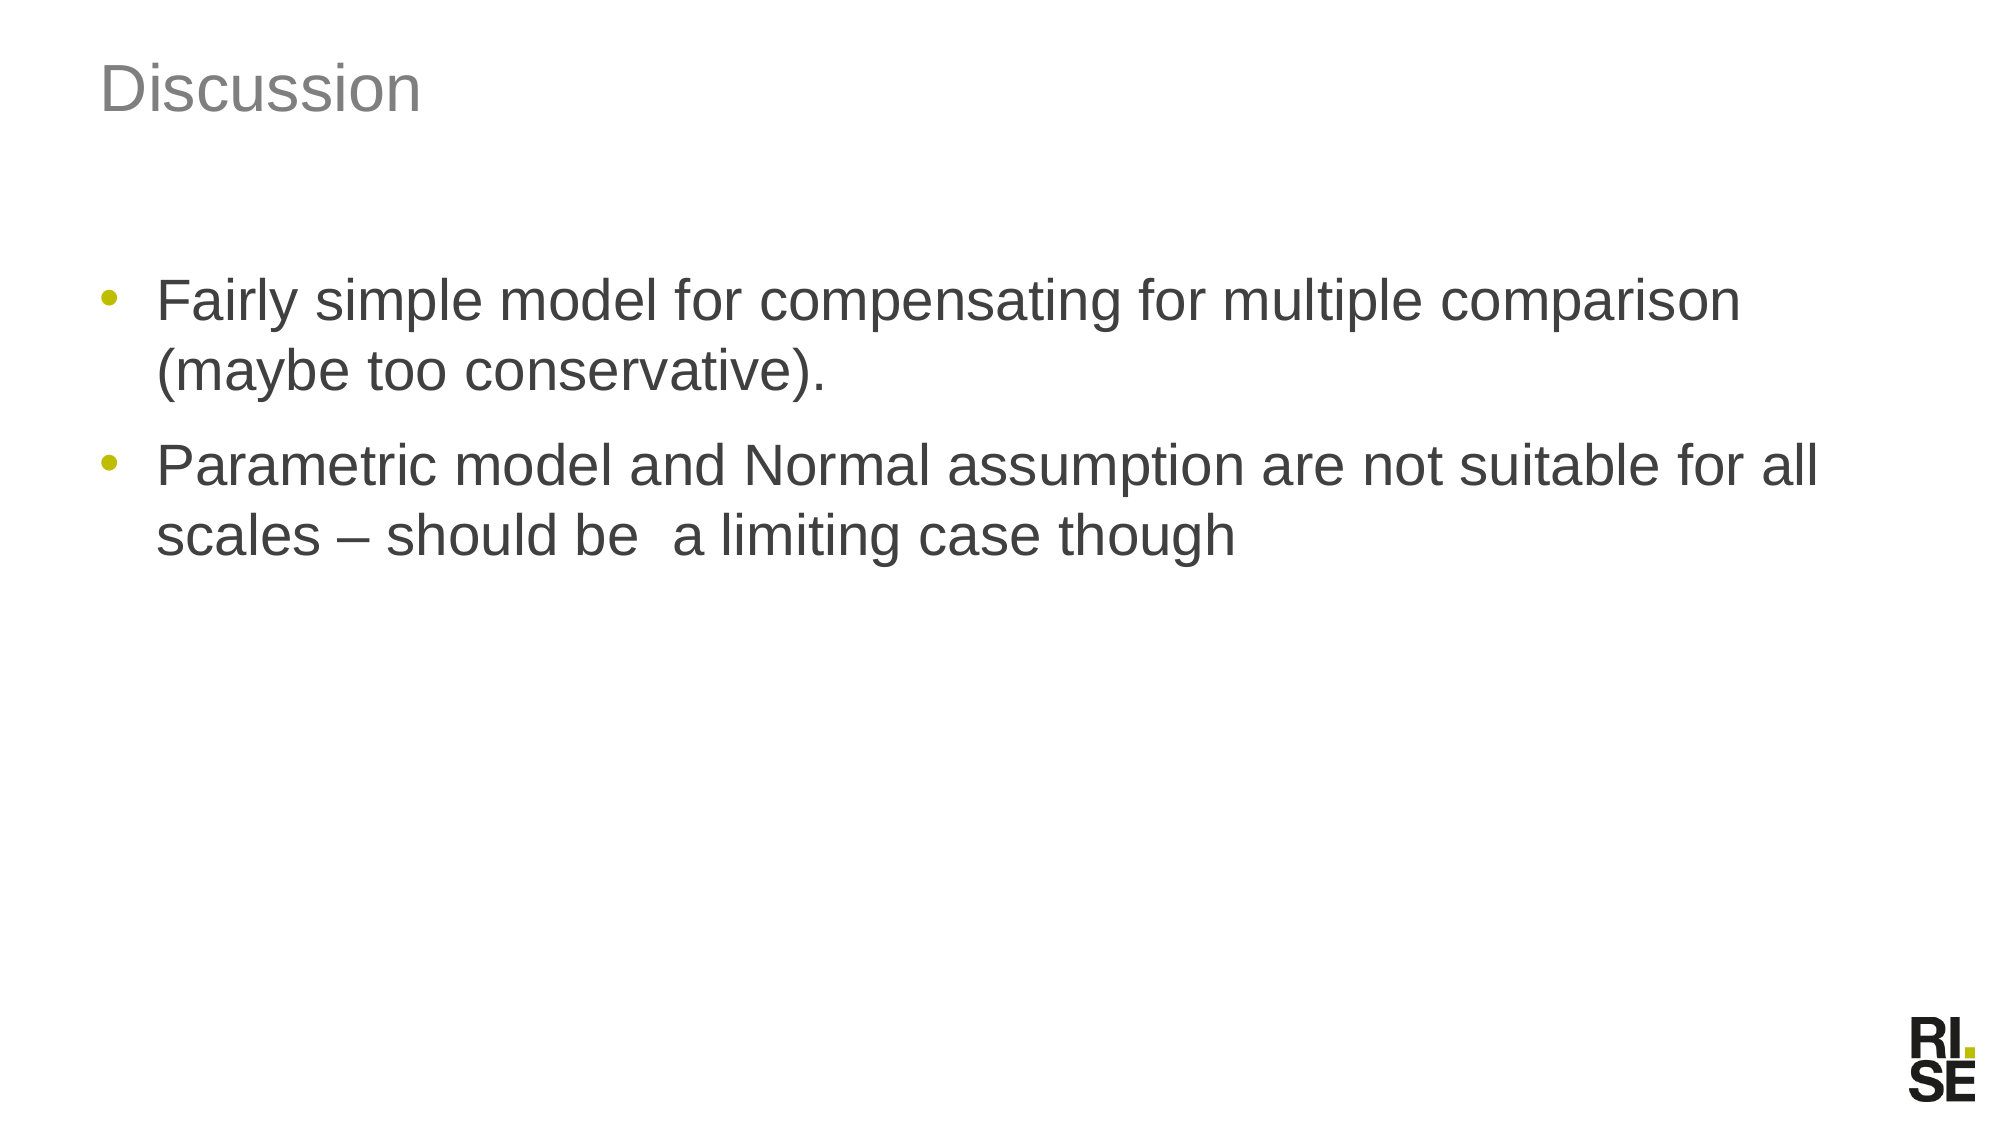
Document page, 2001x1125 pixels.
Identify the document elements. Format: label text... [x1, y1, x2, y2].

list Fairly simple model for compensating for multiple comparison (maybe too conservative). Parametric model and Normal assumption are not suitable for all scales – should be a limiting case though [99, 262, 1900, 980]
title Discussion [99, 45, 1900, 126]
picture [1909, 1017, 1975, 1102]
